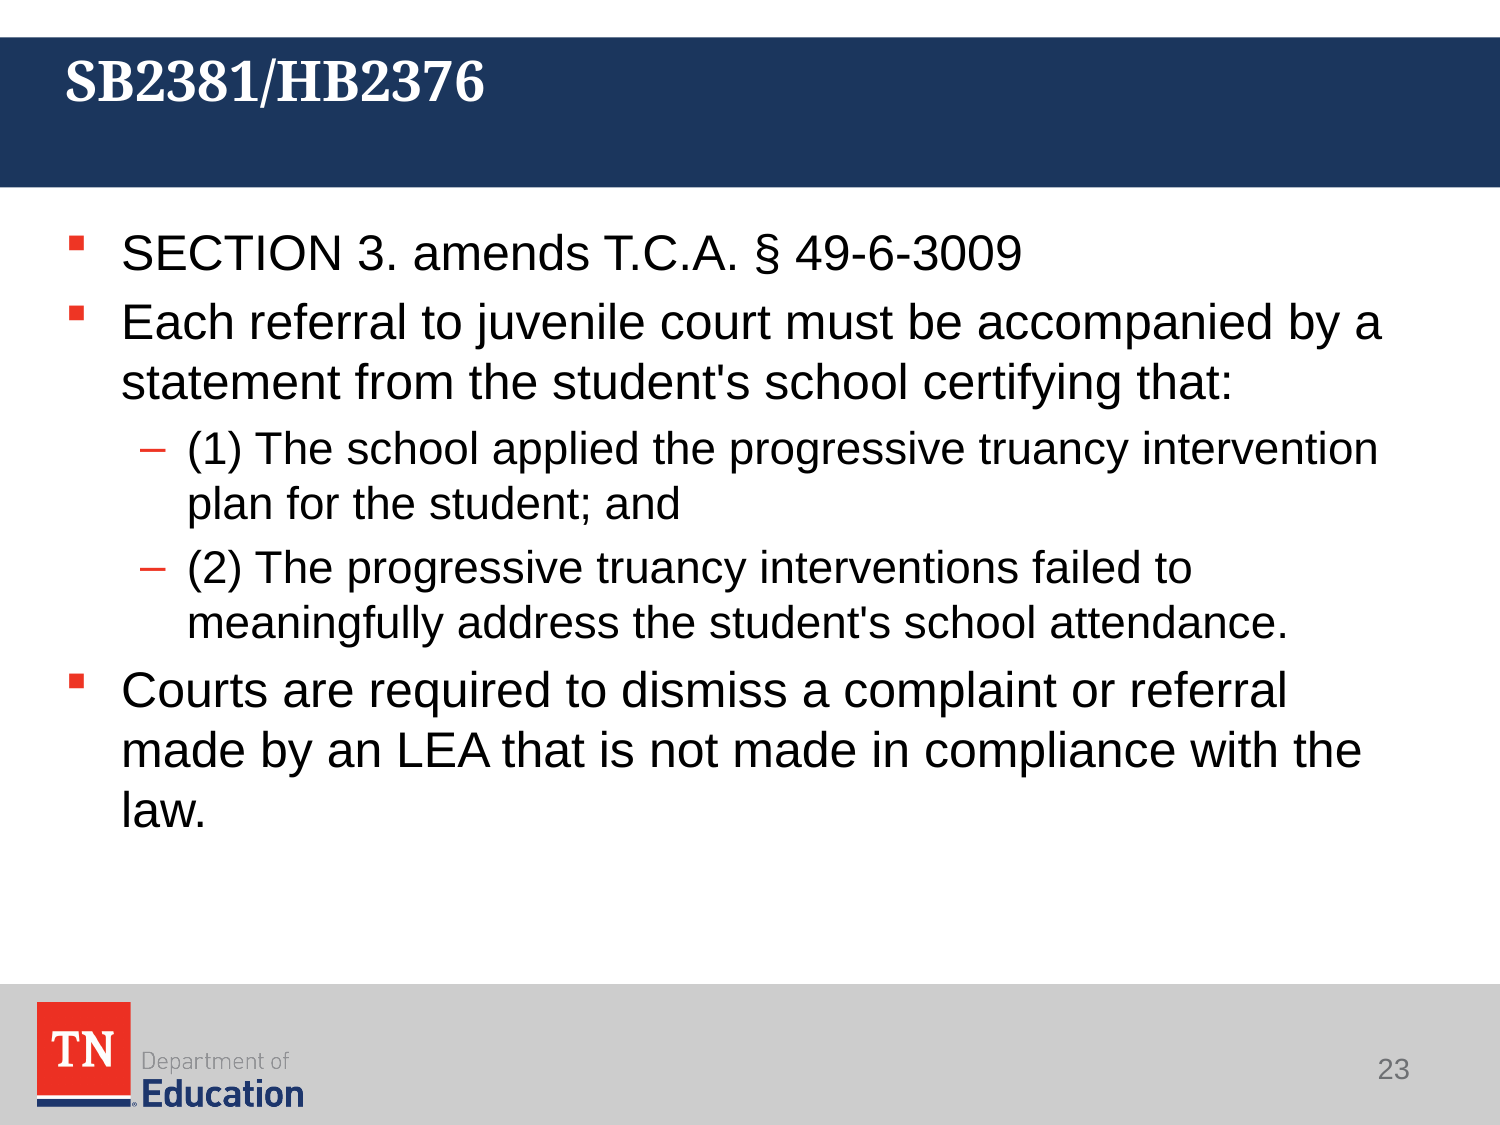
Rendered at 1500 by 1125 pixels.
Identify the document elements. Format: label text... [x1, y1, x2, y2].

picture [37, 1002, 303, 1107]
slide_number 23 [1350, 1042, 1425, 1103]
list SECTION 3. amends T.C.A. § 49-6-3009 Each referral to juvenile court must be accompanied by a statement from the student's school certifying that: (1) The school applied the progressive truancy intervention plan for the student; and (2) The progressive truancy interventions failed to meaningfully address the student's school attendance. Courts are required to dismiss a complaint or referral made by an LEA that is not made in compliance with the law. [50, 212, 1425, 955]
title SB2381/HB2376 [50, 37, 1413, 188]
